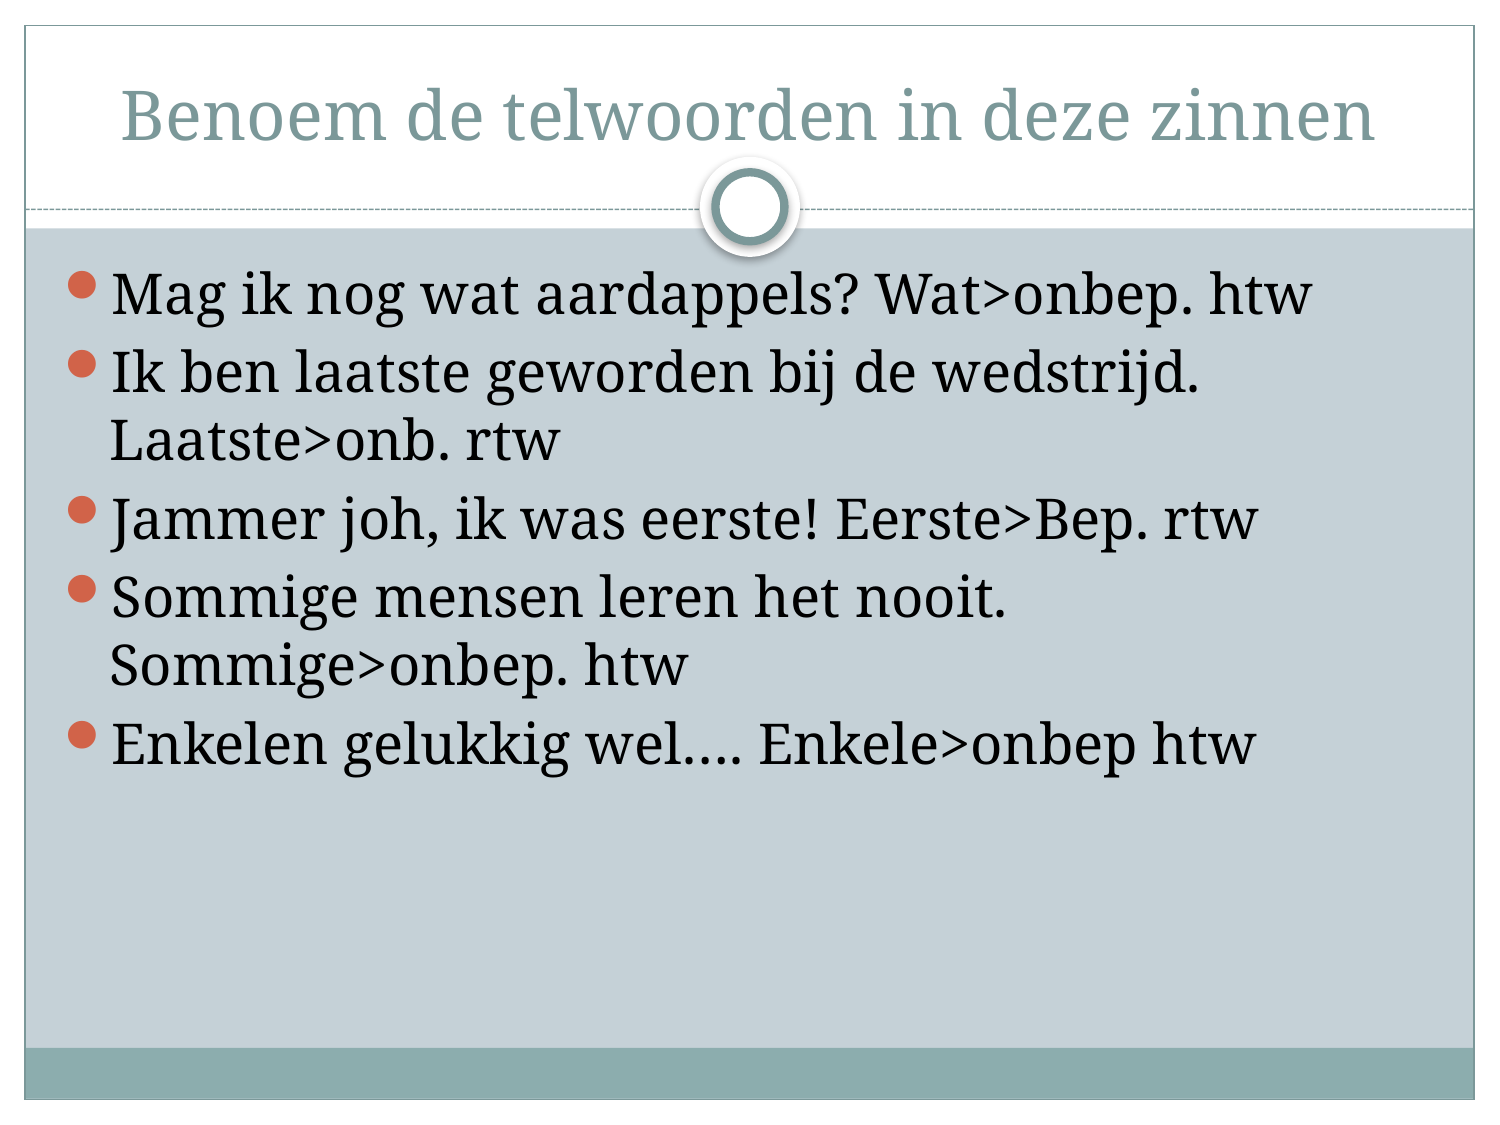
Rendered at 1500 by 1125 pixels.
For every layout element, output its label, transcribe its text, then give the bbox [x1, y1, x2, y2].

title Benoem de telwoorden in deze zinnen [49, 37, 1450, 162]
list Mag ik nog wat aardappels? Wat>onbep. htw Ik ben laatste geworden bij de wedstrijd. Laatste>onb. rtw Jammer joh, ik was eerste! Eerste>Bep. rtw Sommige mensen leren het nooit. Sommige>onbep. htw Enkelen gelukkig wel…. Enkele>onbep htw [49, 250, 1445, 1001]
